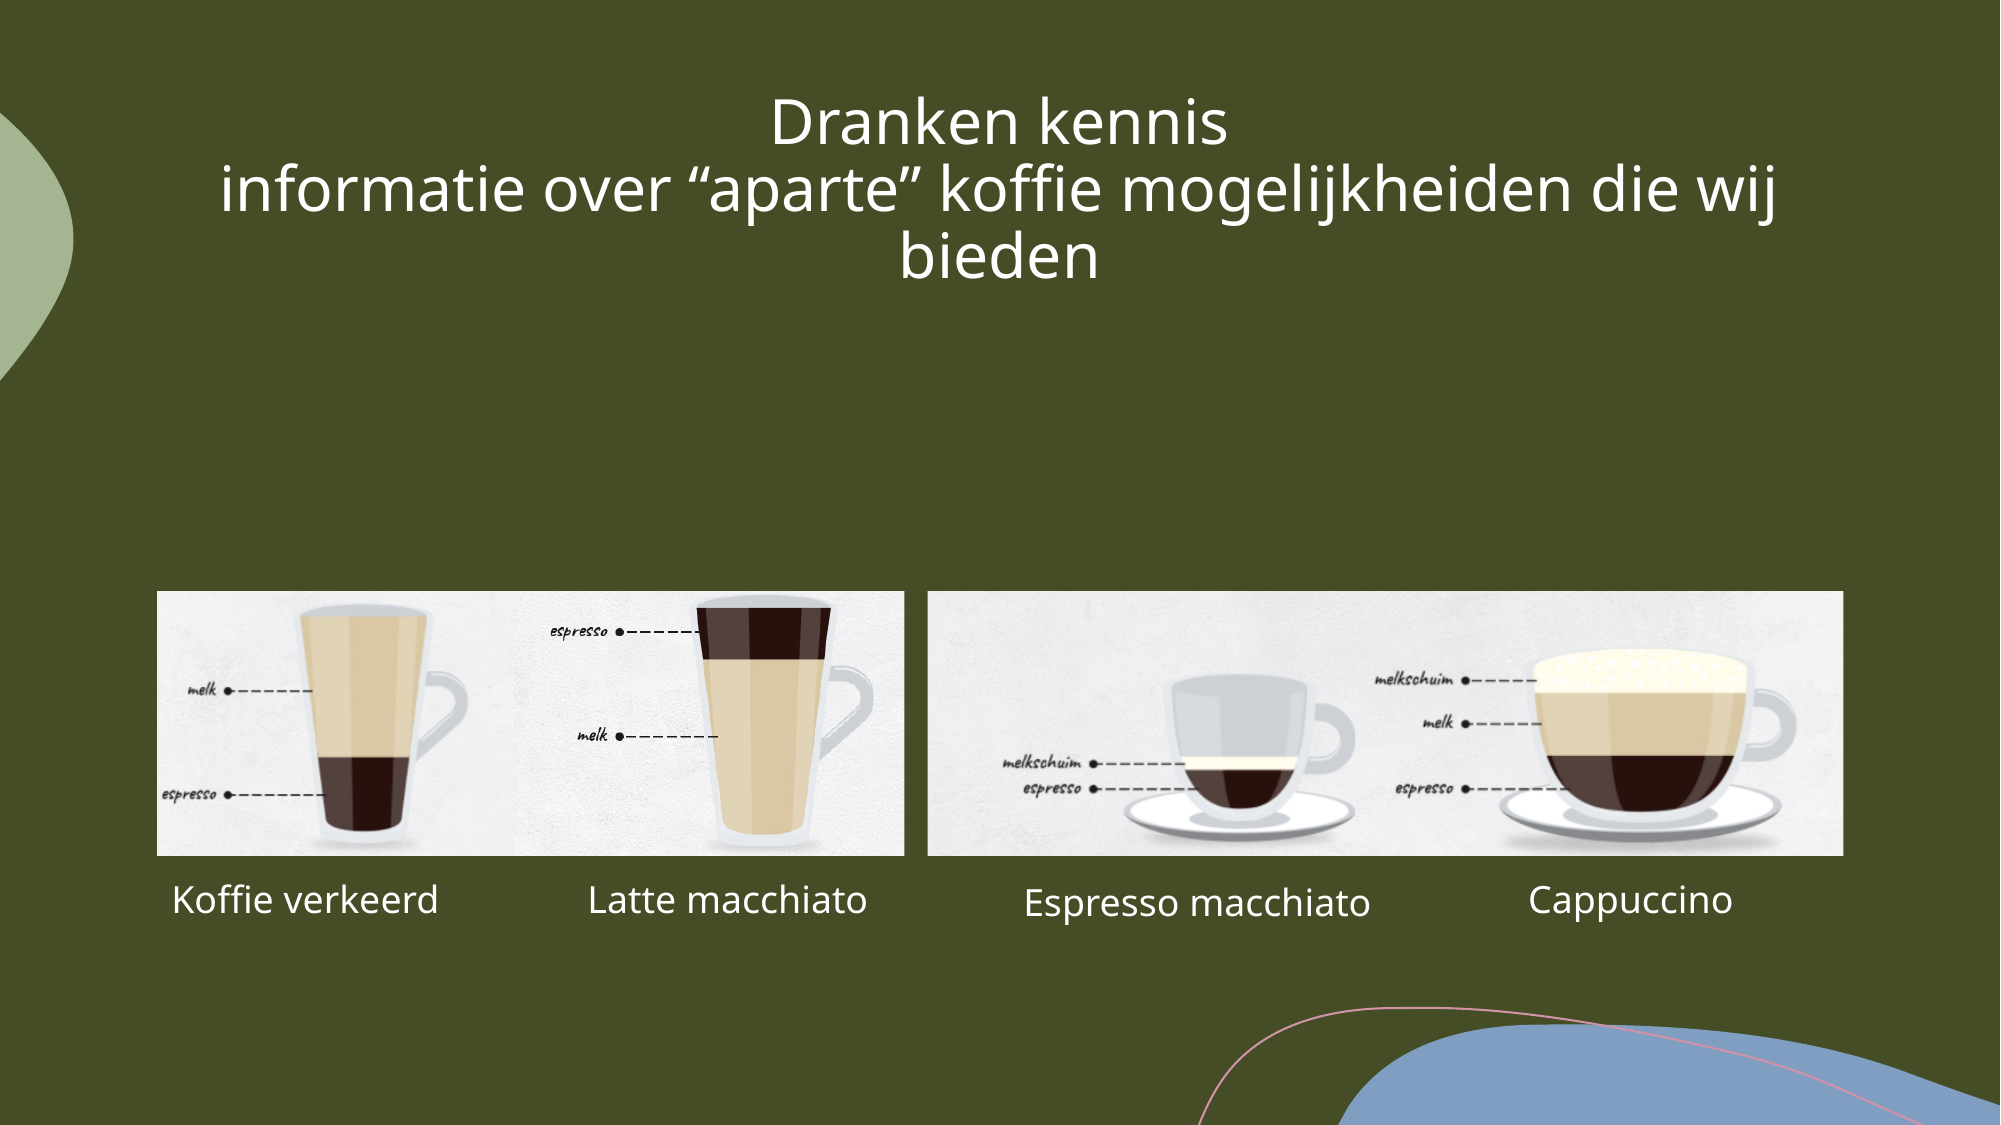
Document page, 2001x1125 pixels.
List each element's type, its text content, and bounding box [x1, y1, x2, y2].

text_box Koffie verkeerd [156, 868, 479, 928]
title Dranken kennis informatie over “aparte” koffie mogelijkheiden die wij bieden [125, 125, 1875, 375]
text_box Espresso macchiato [1008, 871, 1399, 932]
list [157, 591, 513, 856]
picture [927, 591, 1844, 856]
text_box Latte macchiato [572, 868, 895, 928]
picture [513, 591, 905, 856]
text_box Cappuccino [1513, 868, 1904, 928]
